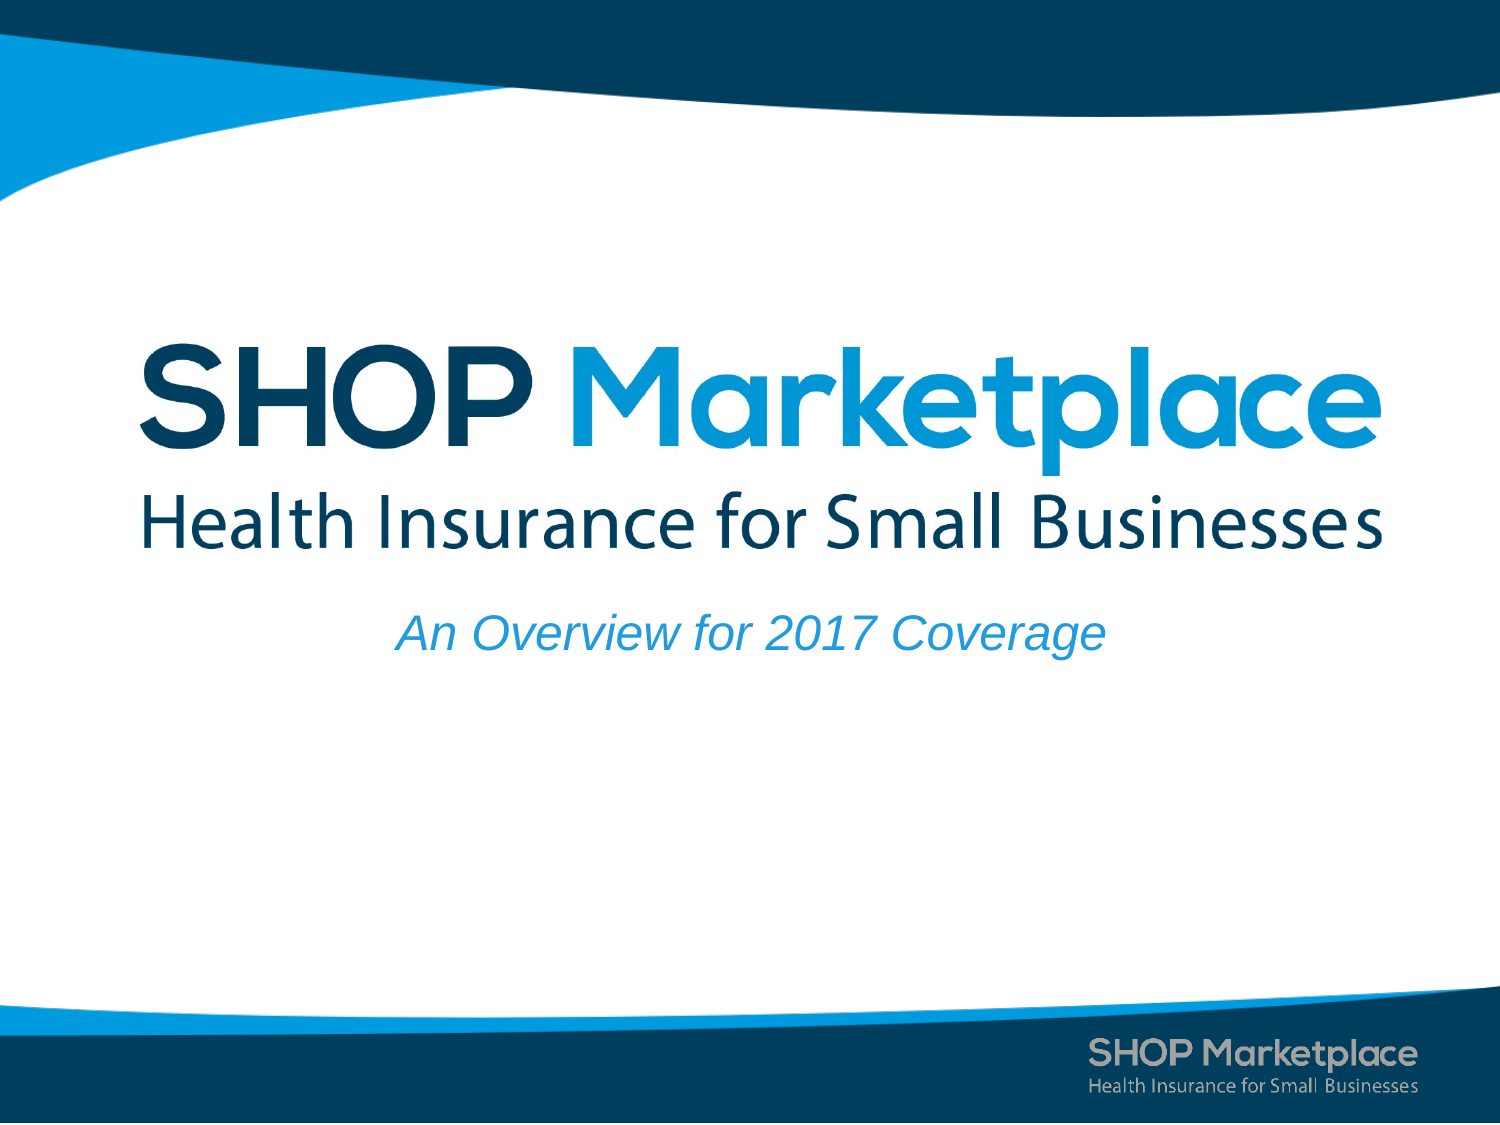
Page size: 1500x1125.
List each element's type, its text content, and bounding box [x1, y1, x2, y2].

picture [138, 325, 1388, 567]
text_box An Overview for 2017 Coverage [77, 599, 1428, 688]
